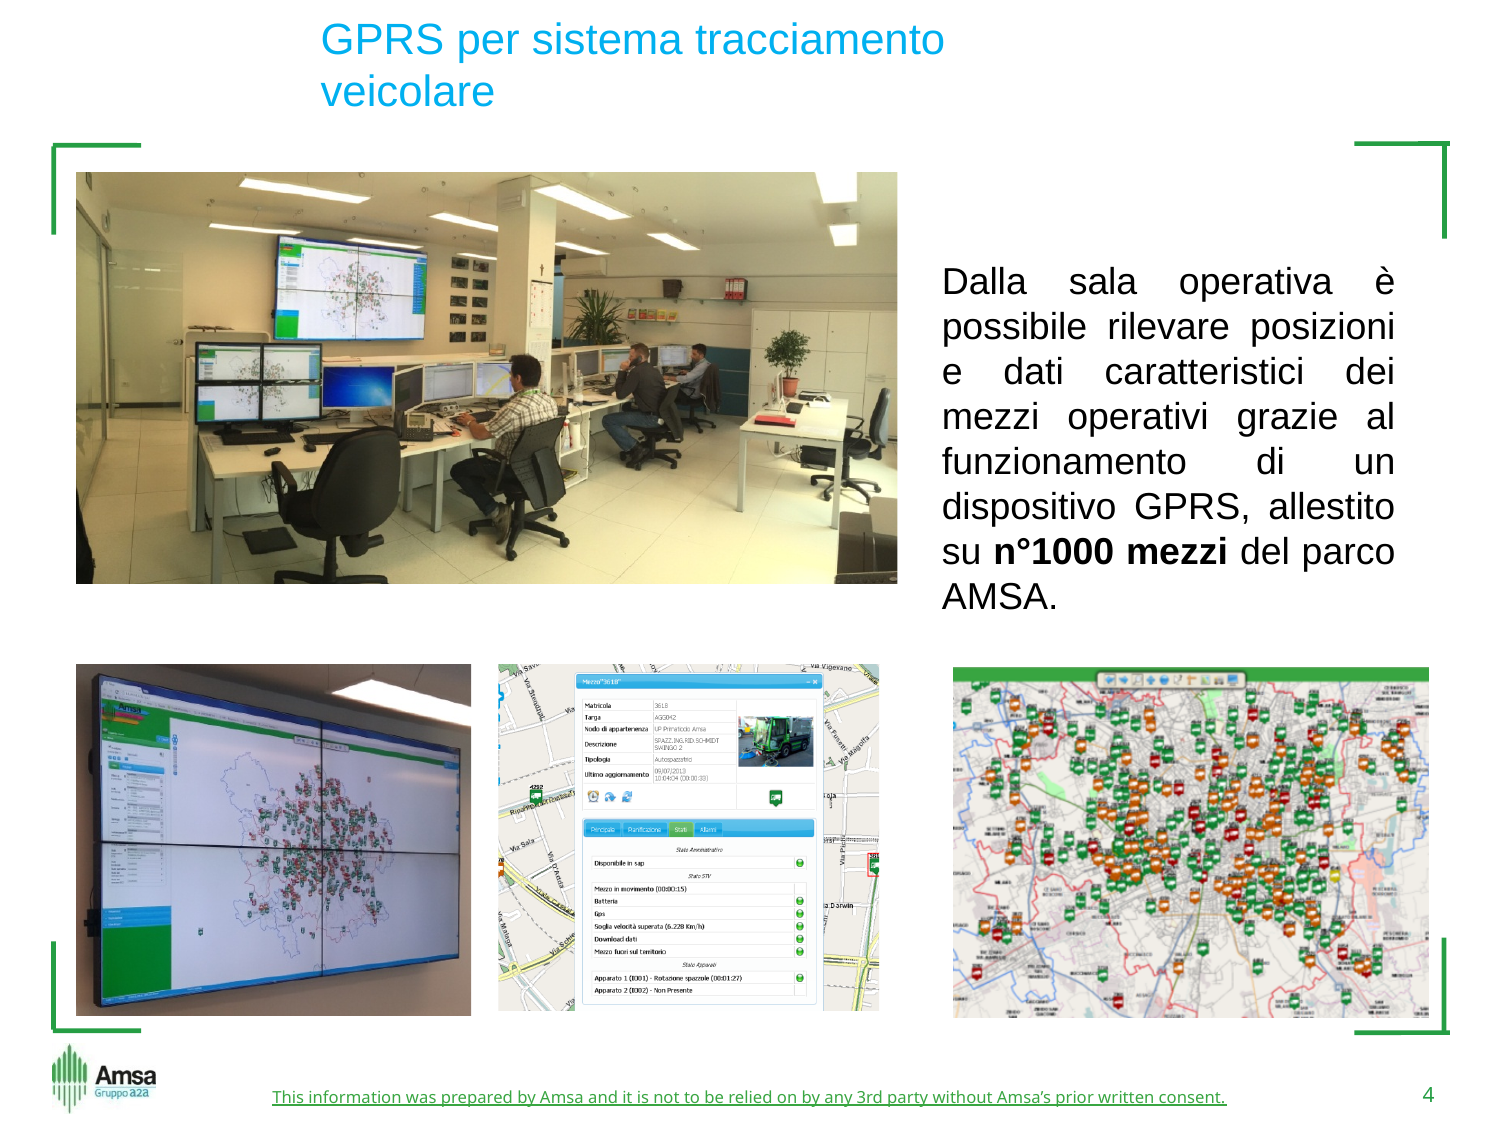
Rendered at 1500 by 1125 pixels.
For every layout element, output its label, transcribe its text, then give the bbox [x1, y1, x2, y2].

text_box Dalla sala operativa è possibile rilevare posizioni e dati caratteristici dei mezzi operativi grazie al funzionamento di un dispositivo GPRS, allestito su n°1000 mezzi del parco AMSA. [927, 249, 1411, 625]
slide_number 4 [1395, 1073, 1462, 1115]
picture [953, 667, 1429, 1018]
picture [498, 663, 880, 1011]
title GPRS per sistema tracciamento veicolare [312, 48, 1140, 124]
picture [52, 1043, 156, 1114]
picture [75, 172, 898, 584]
picture [75, 663, 472, 1016]
